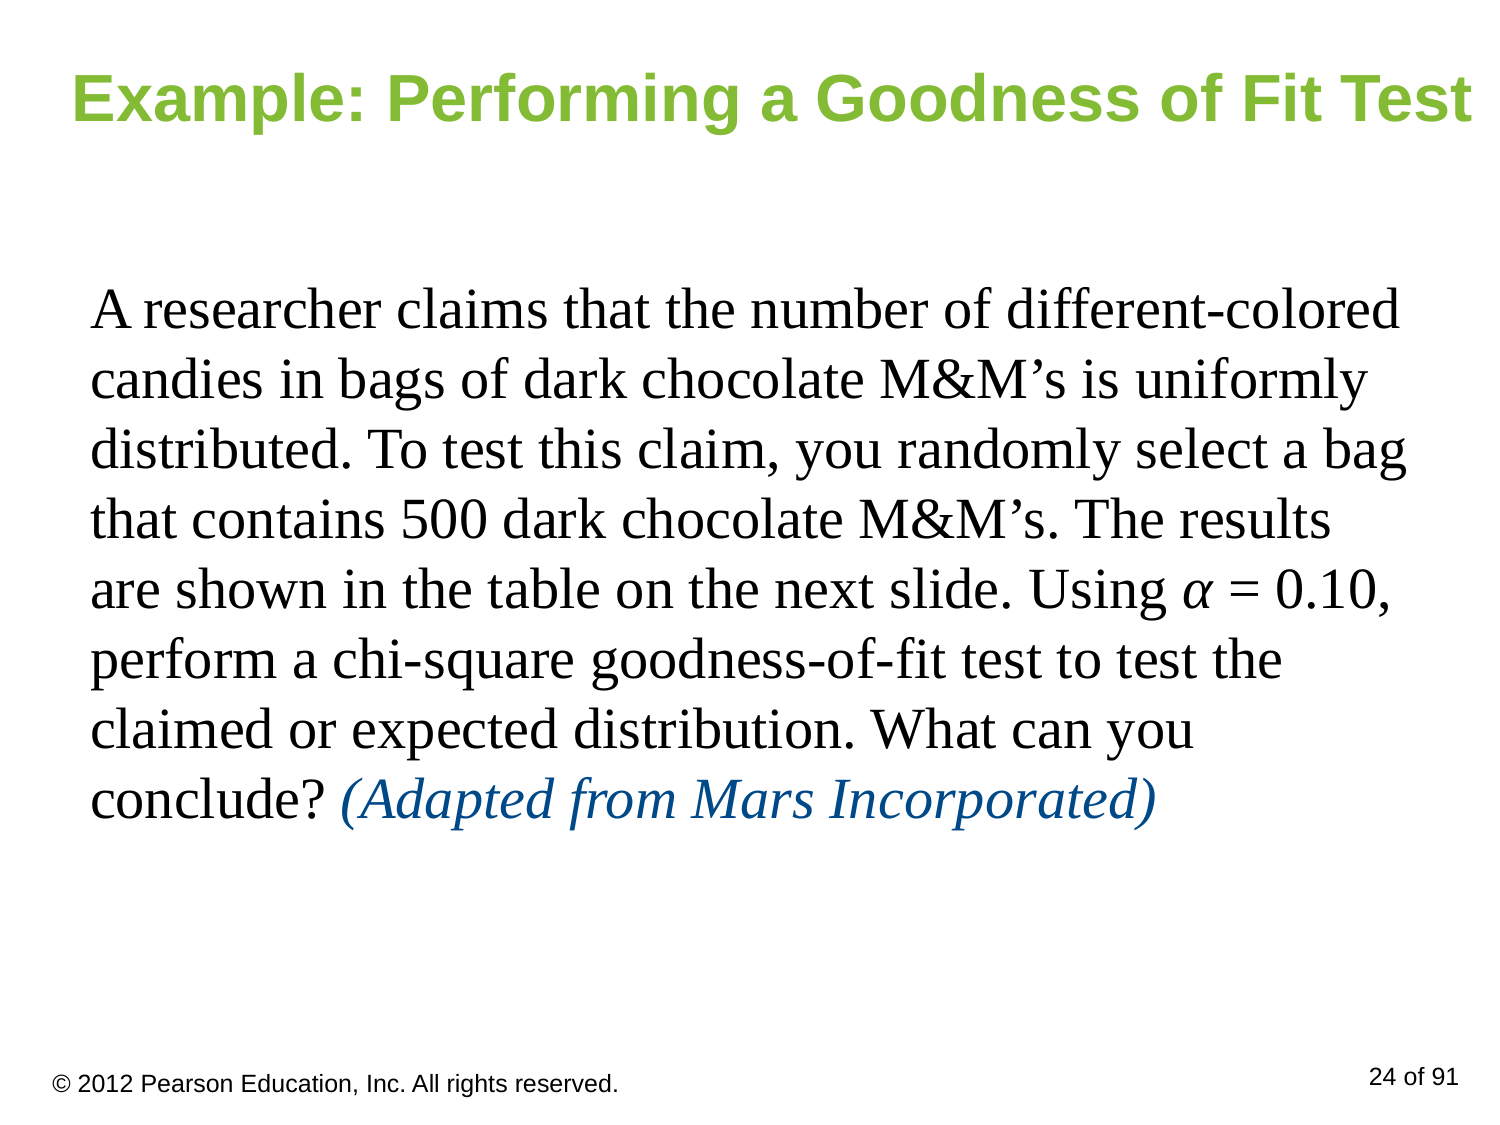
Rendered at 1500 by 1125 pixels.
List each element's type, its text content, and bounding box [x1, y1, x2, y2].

text_box © 2012 Pearson Education, Inc. All rights reserved. [37, 1052, 750, 1113]
title Example: Performing a Goodness of Fit Test [46, 0, 1500, 188]
text_box 24 of 91 [1124, 1052, 1475, 1113]
list A researcher claims that the number of different-colored candies in bags of dark chocolate M&M’s is uniformly distributed. To test this claim, you randomly select a bag that contains 500 dark chocolate M&M’s. The results are shown in the table on the next slide. Using α = 0.10, perform a chi-square goodness-of-fit test to test the claimed or expected distribution. What can you conclude? (Adapted from Mars Incorporated) [75, 262, 1425, 1005]
